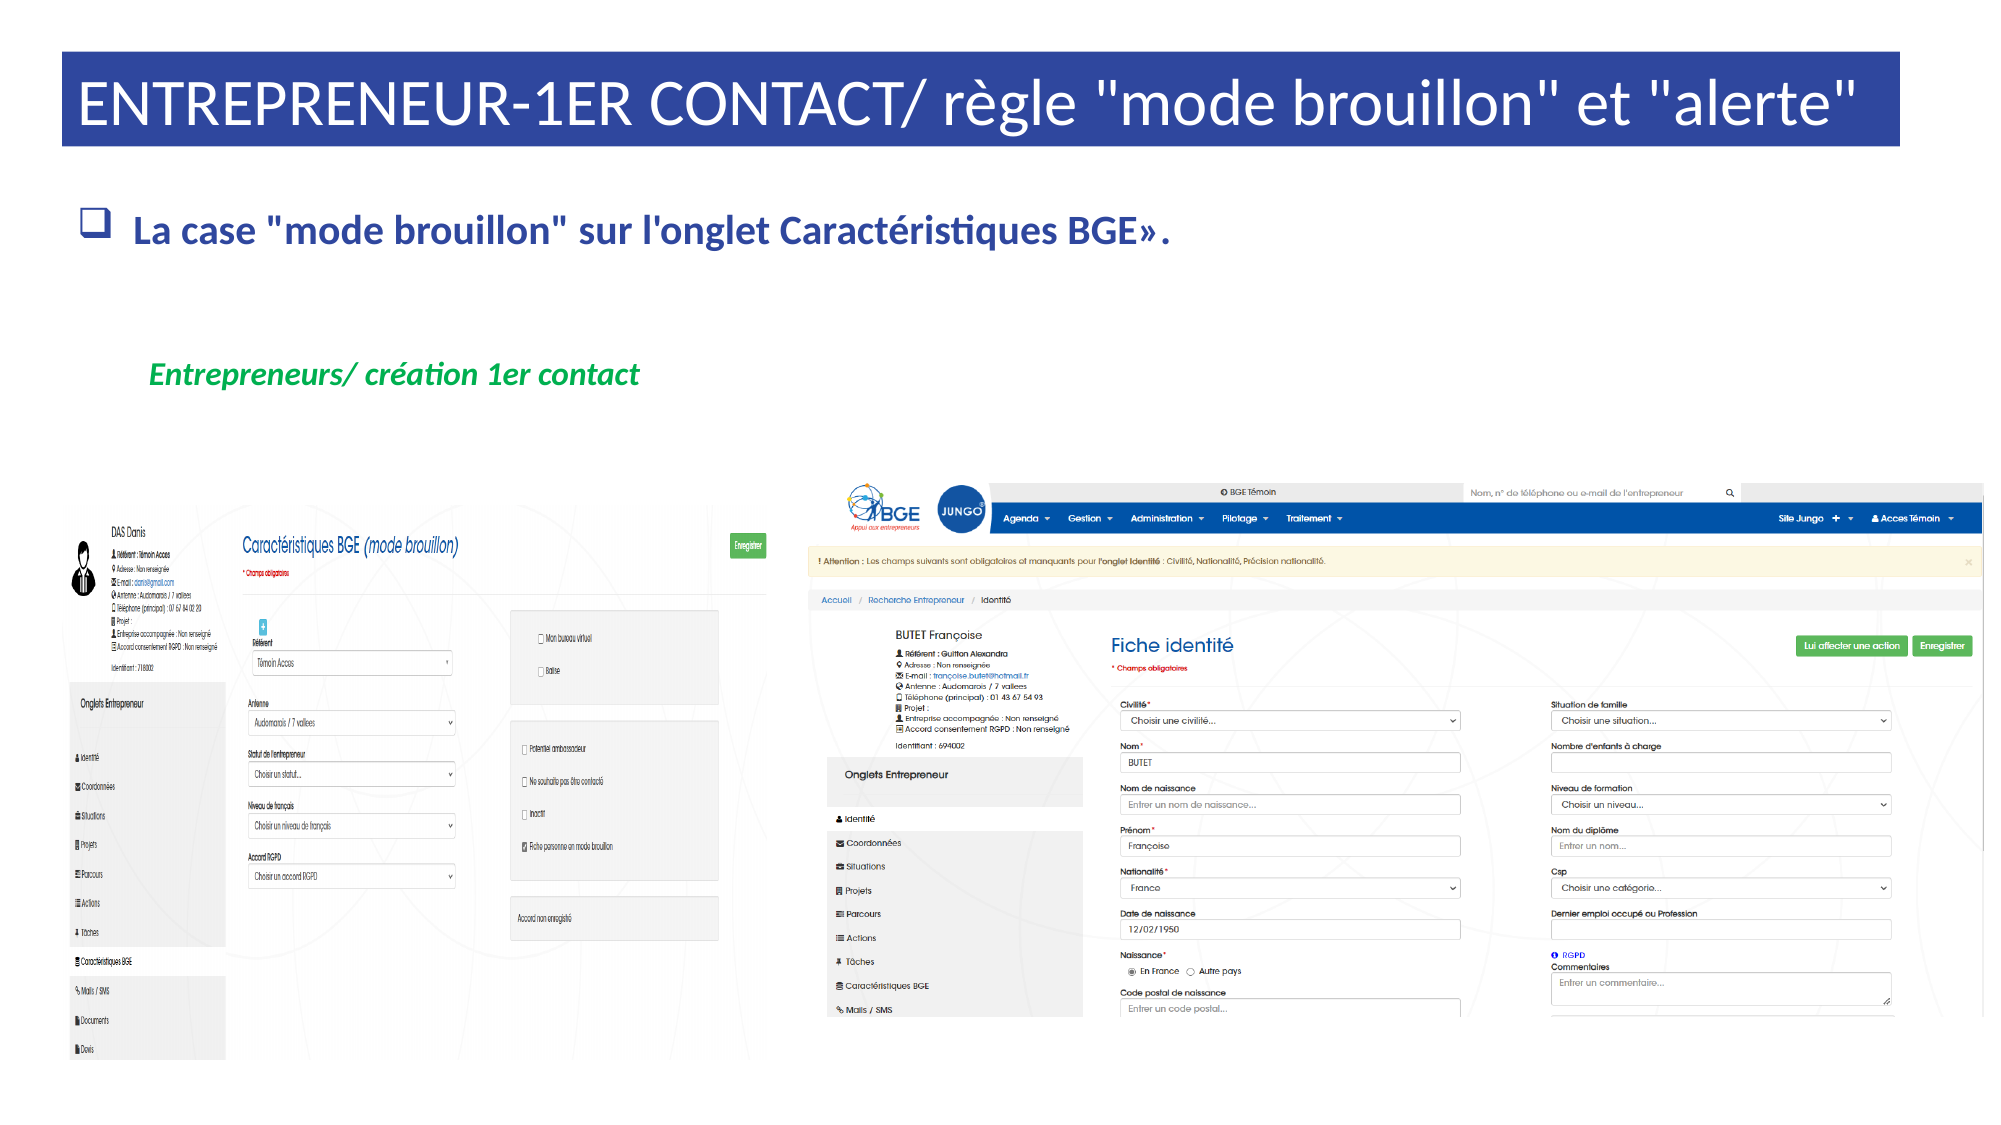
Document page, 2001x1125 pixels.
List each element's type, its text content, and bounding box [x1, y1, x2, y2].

text_box Entrepreneurs/ création 1er contact [134, 344, 918, 400]
text_box La case "mode brouillon" sur l'onglet Caractéristiques BGE». [61, 189, 1865, 266]
picture [62, 505, 767, 1061]
text_box ENTREPRENEUR-1ER CONTACT/ règle "mode brouillon" et "alerte" [62, 51, 1900, 147]
picture [808, 483, 1984, 1017]
